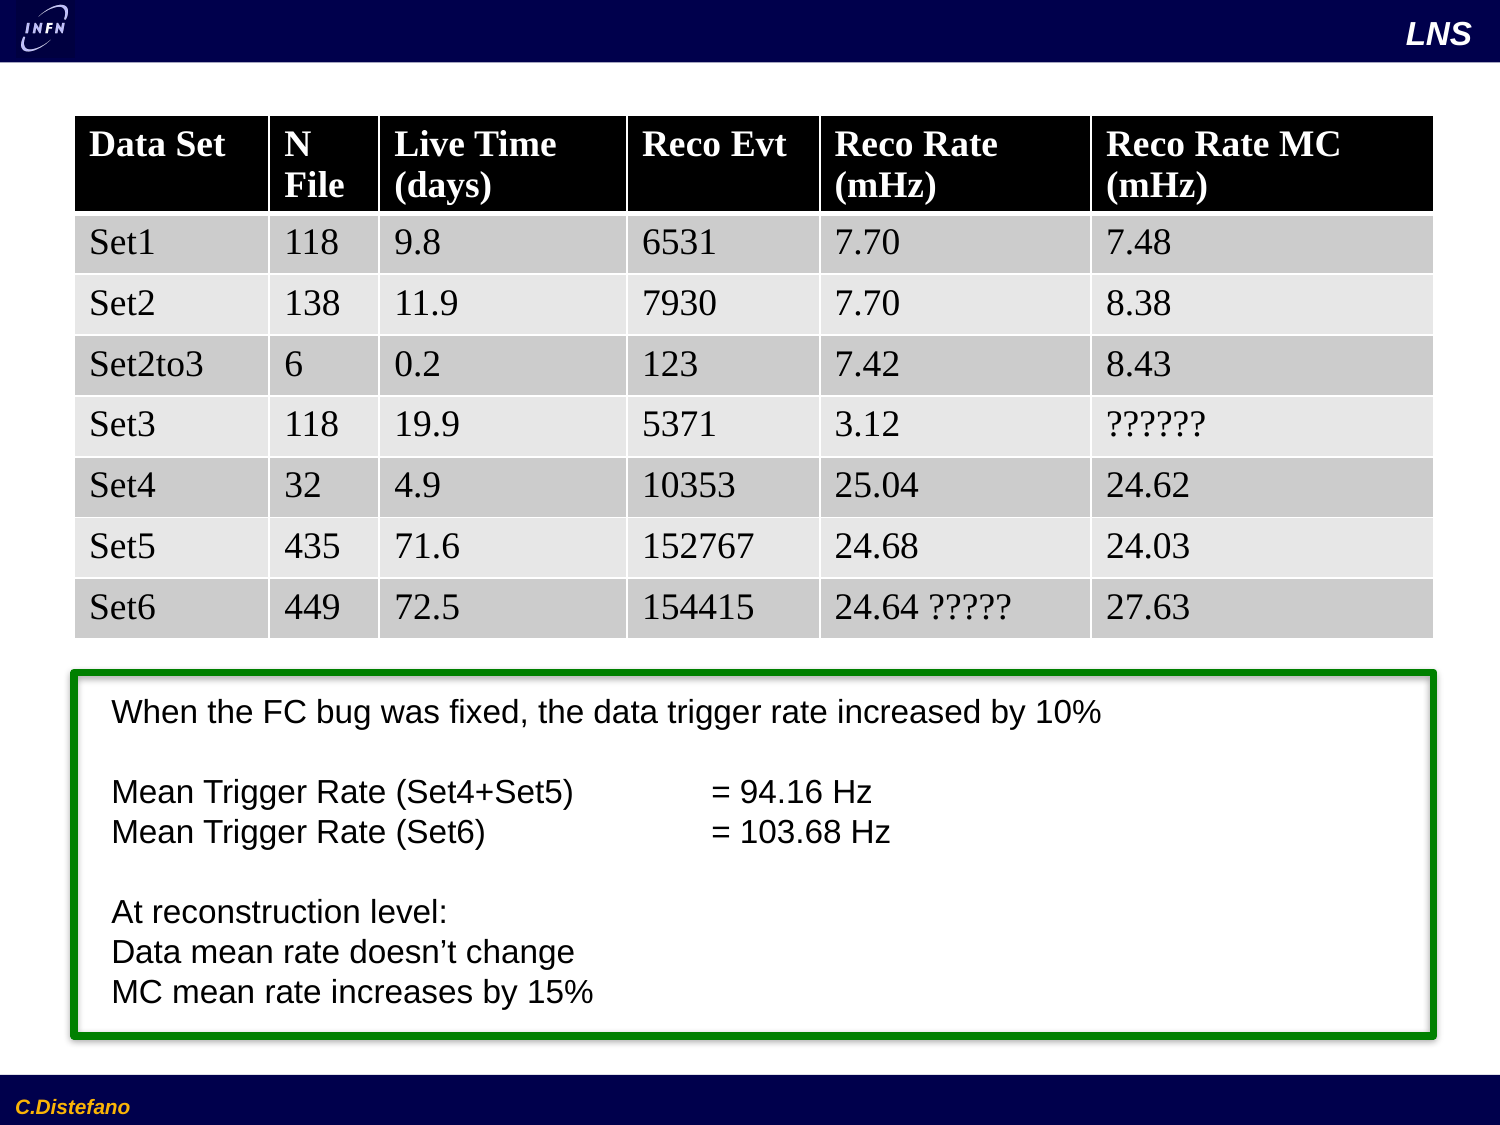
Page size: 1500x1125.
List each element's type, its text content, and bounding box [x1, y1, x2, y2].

table_cell Set6 [75, 579, 268, 638]
table_cell 24.68 [821, 518, 1090, 577]
table_cell Set4 [75, 458, 268, 517]
table_cell 5371 [628, 397, 819, 456]
table_header Live Time (days) [380, 116, 626, 211]
table_cell Set5 [75, 518, 268, 577]
table_cell 118 [270, 216, 378, 273]
table_cell 6 [270, 336, 378, 395]
table_header Data Set [75, 116, 268, 211]
table_cell 8.38 [1092, 275, 1433, 334]
table_header Reco Rate (mHz) [821, 116, 1090, 211]
table_cell 24.62 [1092, 458, 1433, 517]
table_header Reco Rate MC (mHz) [1092, 116, 1433, 211]
table_cell 7.48 [1092, 216, 1433, 273]
table_cell 152767 [628, 518, 819, 577]
table_cell 123 [628, 336, 819, 395]
table_cell 154415 [628, 579, 819, 638]
table_cell 9.8 [380, 216, 626, 273]
table_cell 7.42 [821, 336, 1090, 395]
table_cell 7.70 [821, 275, 1090, 334]
table_cell 11.9 [380, 275, 626, 334]
table_cell Set3 [75, 397, 268, 456]
table_cell Set2 [75, 275, 268, 334]
table_header N File [270, 116, 378, 211]
table_cell 71.6 [380, 518, 626, 577]
text_box When the FC bug was fixed, the data trigger rate increased by 10% Mean Trigger Rate (Set4+Set5) = 94.16 Hz Mean Trigger Rate (Set6) = 103.68 Hz At reconstruction level: Data mean rate doesn’t change MC mean rate increases by 15% [96, 682, 1244, 1017]
table_cell 8.43 [1092, 336, 1433, 395]
table_cell 4.9 [380, 458, 626, 517]
table_cell 32 [270, 458, 378, 517]
table_cell Set2to3 [75, 336, 268, 395]
table_cell 449 [270, 579, 378, 638]
table_cell 10353 [628, 458, 819, 517]
table_cell 25.04 [821, 458, 1090, 517]
table_cell 0.2 [380, 336, 626, 395]
table_cell 118 [270, 397, 378, 456]
table_cell 24.03 [1092, 518, 1433, 577]
table_cell 435 [270, 518, 378, 577]
table_cell 6531 [628, 216, 819, 273]
table_cell Set1 [75, 216, 268, 273]
table_cell ?????? [1092, 397, 1433, 456]
table_cell 19.9 [380, 397, 626, 456]
table_cell 72.5 [380, 579, 626, 638]
table_cell 27.63 [1092, 579, 1433, 638]
table_cell 7930 [628, 275, 819, 334]
text_box [73, 672, 1434, 1037]
table_header Reco Evt [628, 116, 819, 211]
table_cell 138 [270, 275, 378, 334]
table_cell 24.64 ????? [821, 579, 1090, 638]
table_cell 3.12 [821, 397, 1090, 456]
table_cell 7.70 [821, 216, 1090, 273]
